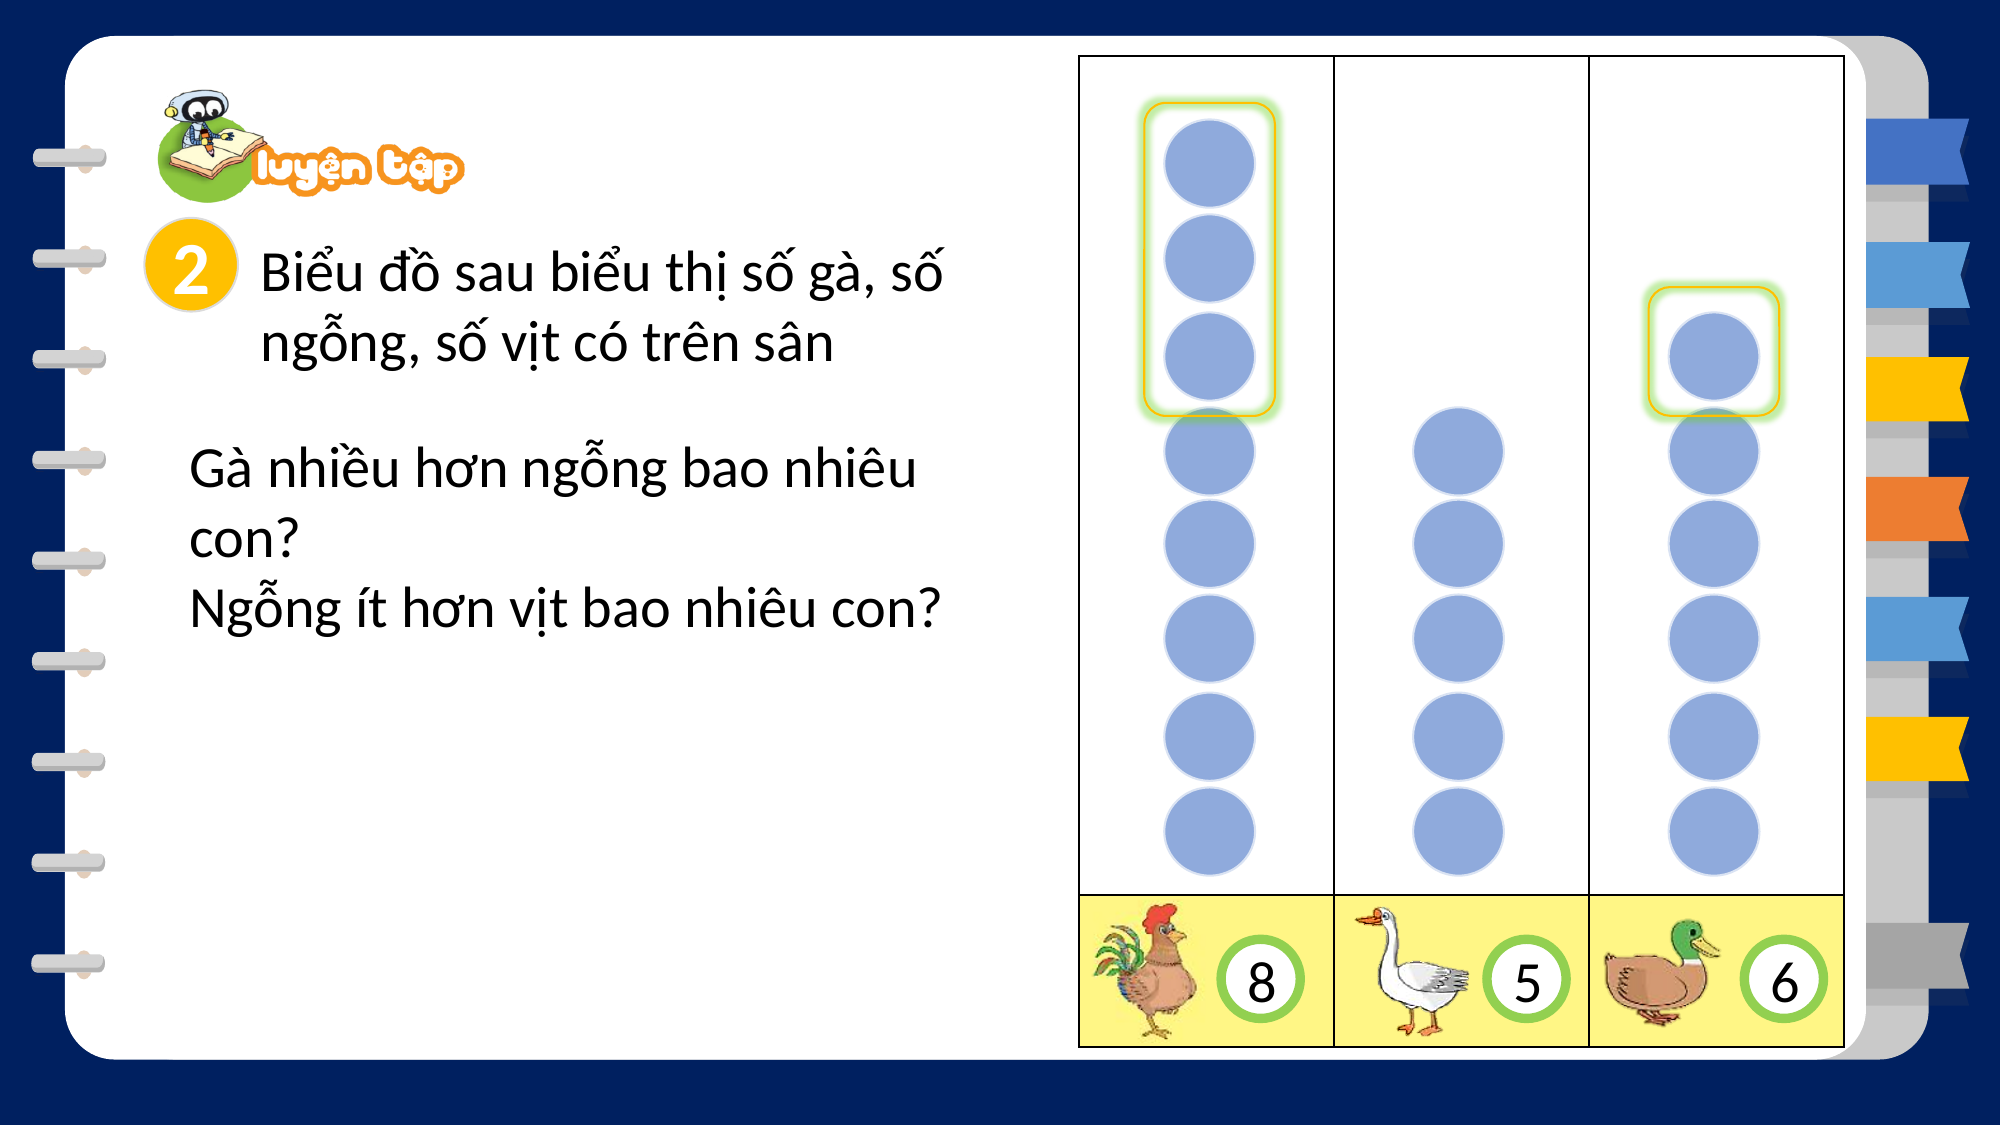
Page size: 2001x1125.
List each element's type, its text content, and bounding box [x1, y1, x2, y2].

text_box [1412, 691, 1505, 782]
picture [128, 73, 496, 216]
text_box [1163, 593, 1257, 684]
text_box [1412, 593, 1505, 684]
text_box [1412, 786, 1505, 877]
text_box Gà nhiều hơn ngỗng bao nhiêu con? Ngỗng ít hơn vịt bao nhiêu con? [174, 421, 1056, 647]
table_header [1080, 57, 1333, 894]
text_box [1163, 426, 1257, 497]
text_box [1163, 786, 1257, 877]
text_box [1667, 426, 1761, 497]
text_box [1667, 691, 1761, 782]
text_box [1647, 286, 1781, 417]
text_box [1412, 498, 1505, 589]
text_box [1143, 101, 1277, 417]
picture [1598, 894, 1725, 1038]
text_box [1163, 498, 1257, 589]
table_cell [1080, 896, 1333, 1046]
picture [1090, 899, 1210, 1043]
text_box 6 [1743, 938, 1825, 1020]
table_header [1335, 57, 1588, 894]
text_box [1667, 593, 1761, 684]
table_cell [1590, 896, 1843, 1046]
table_header [1590, 57, 1843, 894]
text_box 8 [1220, 938, 1302, 1020]
table_cell [1335, 896, 1588, 1046]
text_box [1163, 691, 1257, 782]
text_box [144, 217, 1127, 383]
picture [1352, 904, 1473, 1038]
text_box [1667, 498, 1761, 589]
text_box 5 [1485, 938, 1568, 1020]
text_box [1667, 786, 1761, 877]
text_box [1412, 406, 1505, 497]
